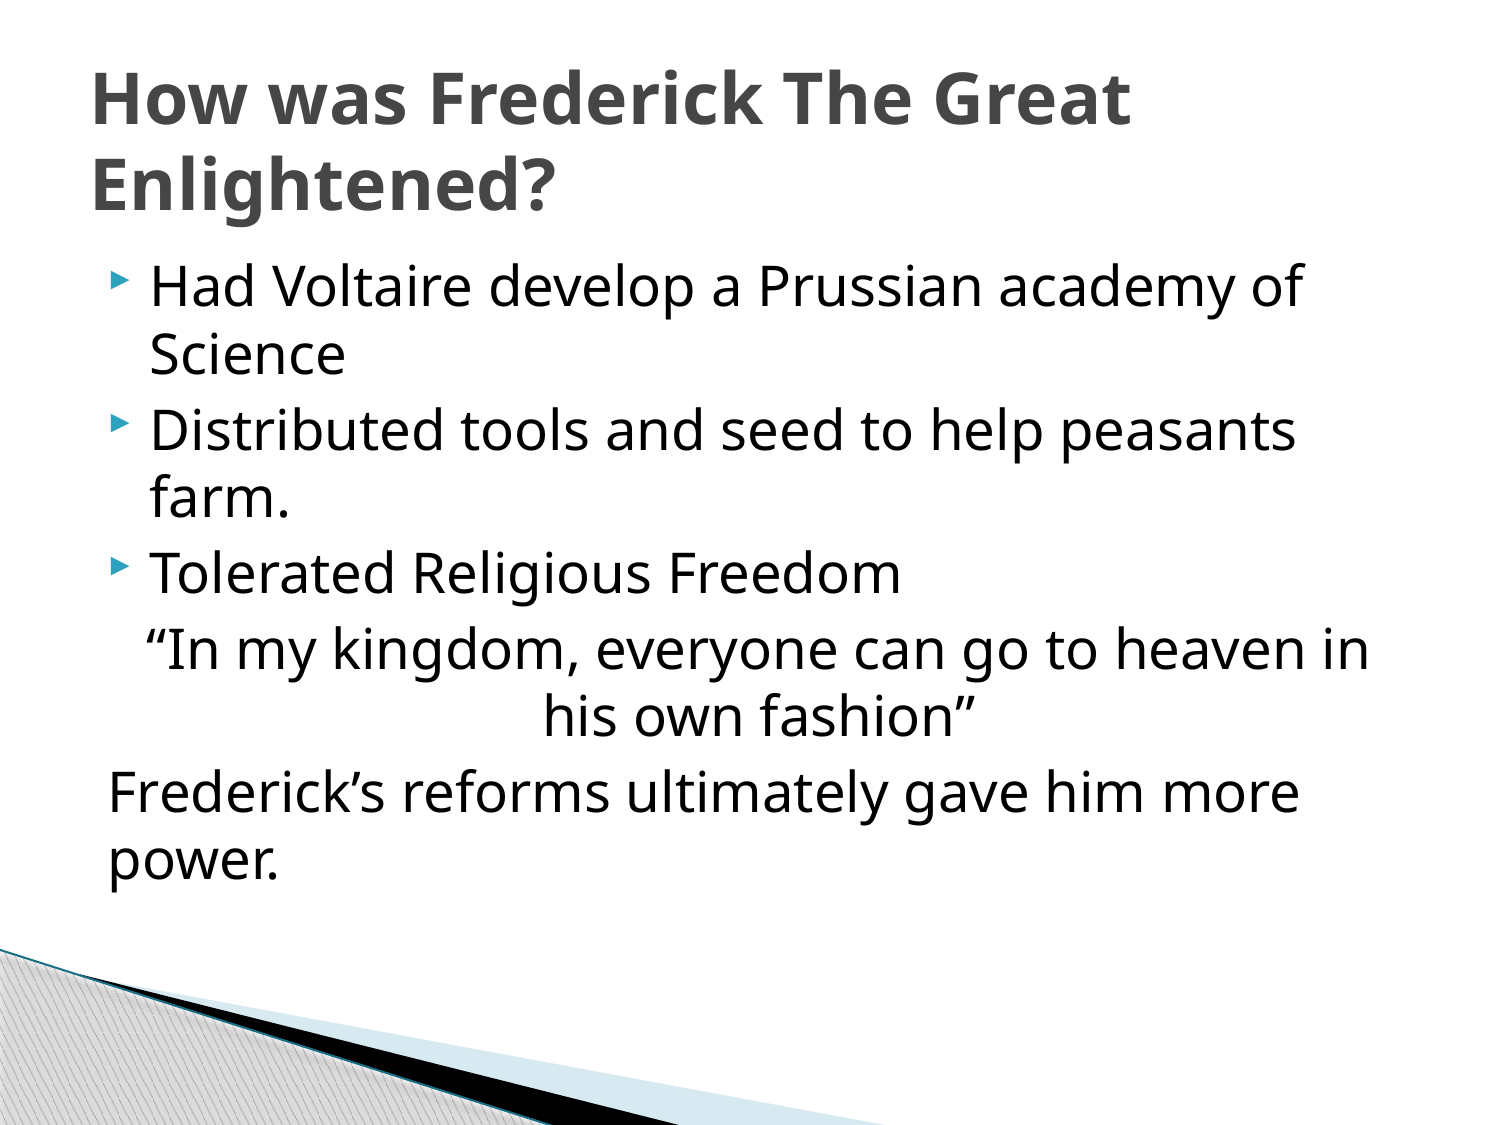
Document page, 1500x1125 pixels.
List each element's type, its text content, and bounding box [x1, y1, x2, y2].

title How was Frederick The Great Enlightened? [75, 45, 1425, 233]
list Had Voltaire develop a Prussian academy of Science Distributed tools and seed to help peasants farm. Tolerated Religious Freedom “In my kingdom, everyone can go to heaven in his own fashion” Frederick’s reforms ultimately gave him more power. [75, 243, 1425, 986]
